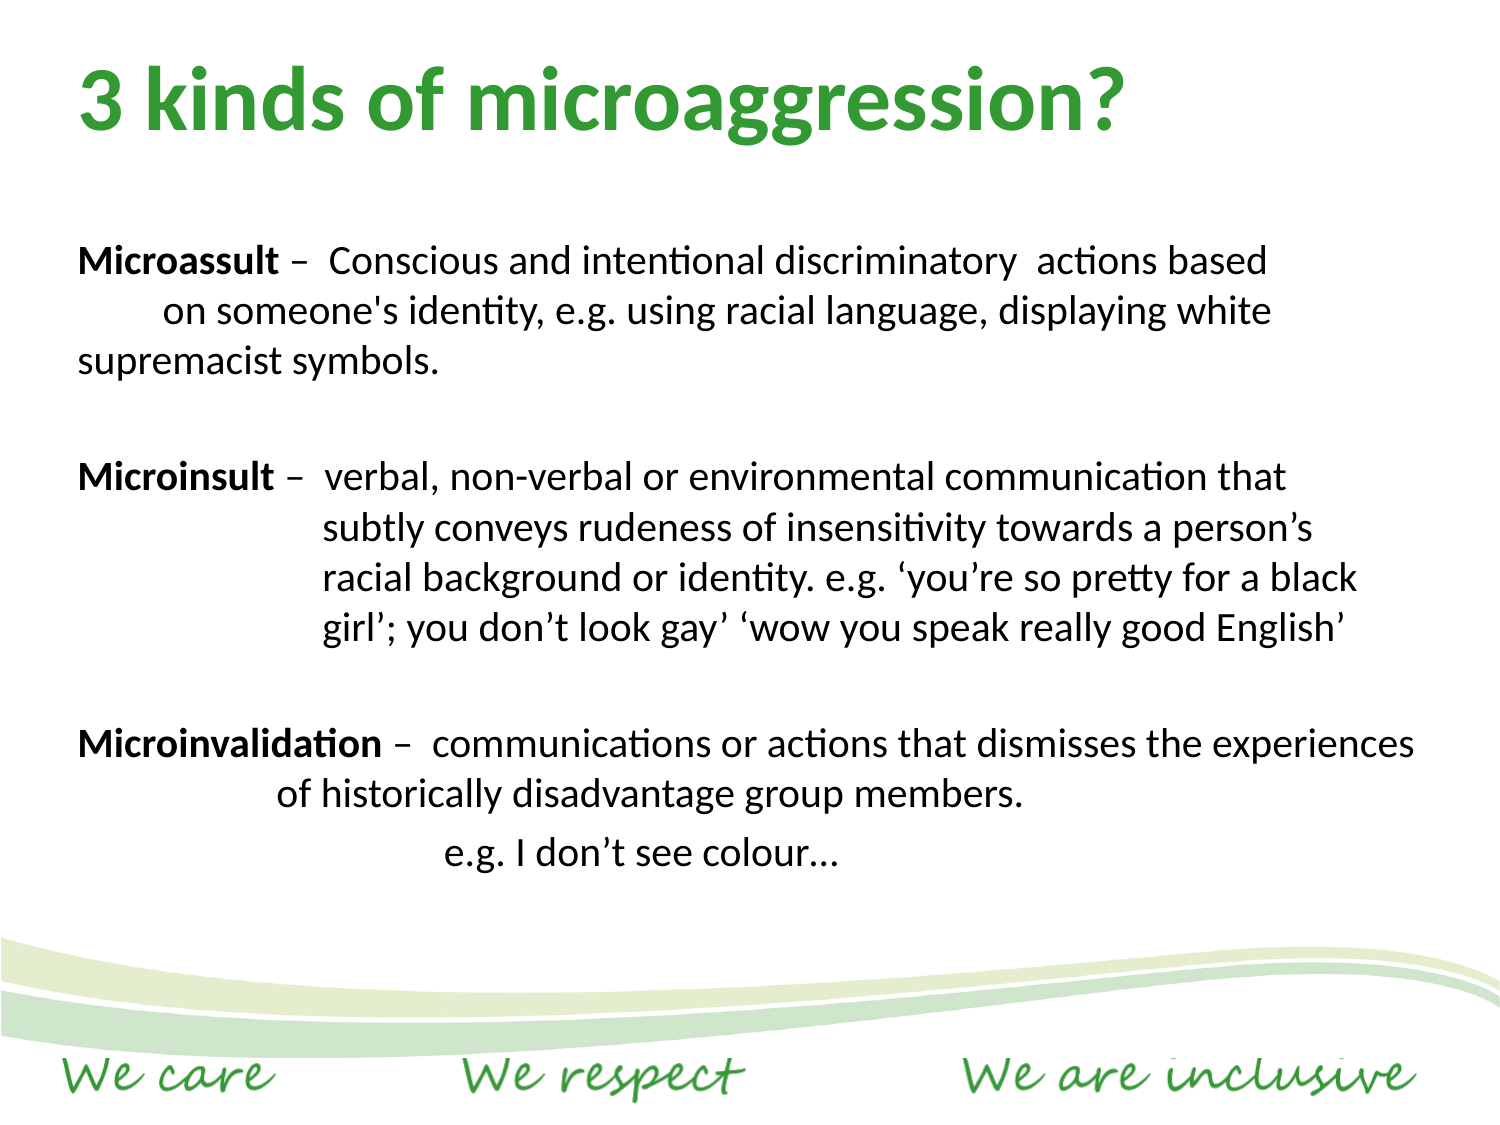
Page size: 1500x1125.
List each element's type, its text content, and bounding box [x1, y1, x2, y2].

list Microassult – Conscious and intentional discriminatory actions based on someone's identity, e.g. using racial language, displaying white supremacist symbols. Microinsult – verbal, non-verbal or environmental communication that subtly conveys rudeness of insensitivity towards a person’s racial background or identity. e.g. ‘you’re so pretty for a black girl’; you don’t look gay’ ‘wow you speak really good English’ Microinvalidation – communications or actions that dismisses the experiences of historically disadvantage group members. e.g. I don’t see colour… [62, 224, 1450, 1000]
title 3 kinds of microaggression? [62, 0, 1338, 188]
picture [0, 937, 1500, 1125]
